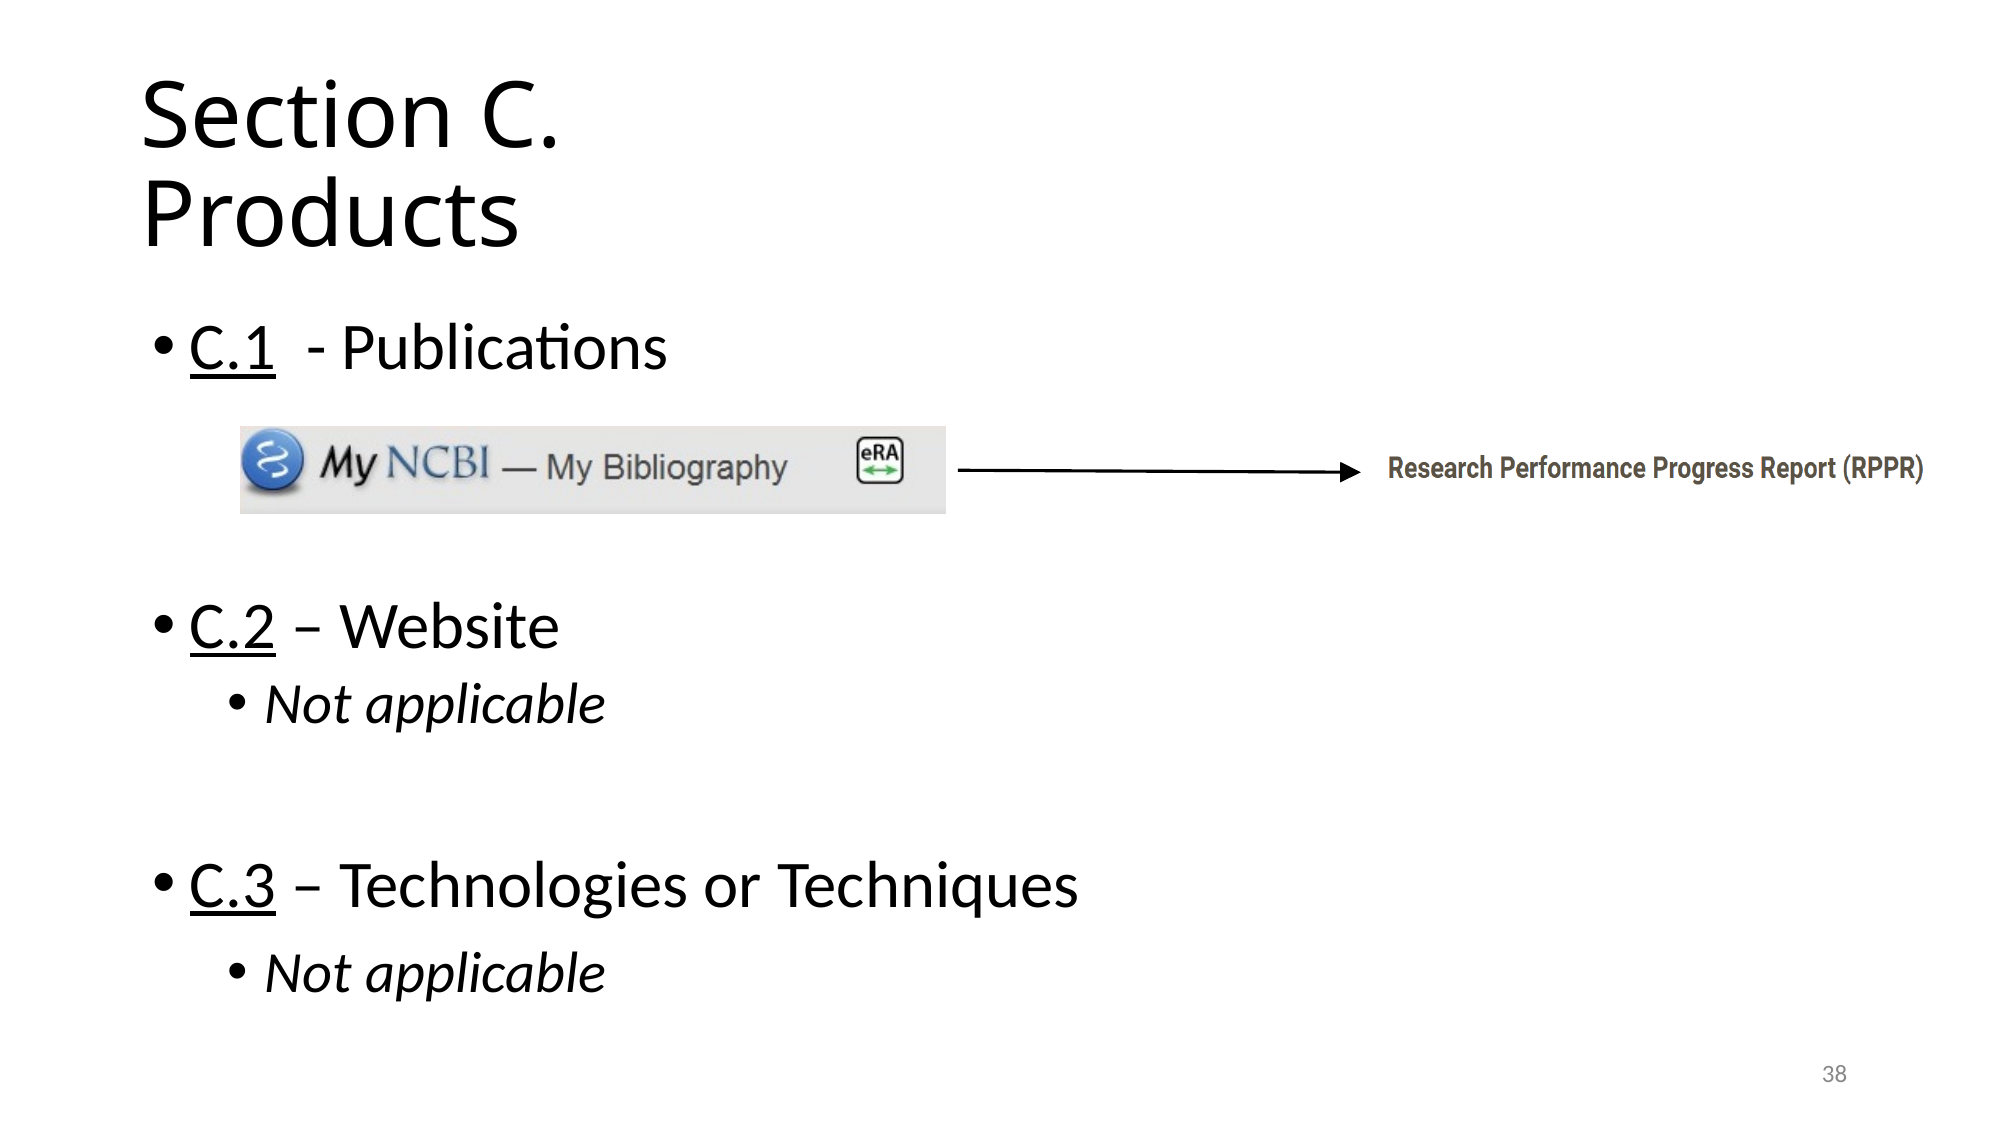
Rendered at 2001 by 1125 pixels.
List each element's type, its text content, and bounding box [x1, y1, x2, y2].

picture [1387, 452, 1929, 493]
slide_number 38 [1412, 1042, 1863, 1103]
title Section C. Products [125, 58, 1851, 277]
list C.1 - Publications C.2 – Website Not applicable C.3 – Technologies or Techniques Not applicable [137, 304, 1863, 1019]
picture [240, 426, 946, 514]
